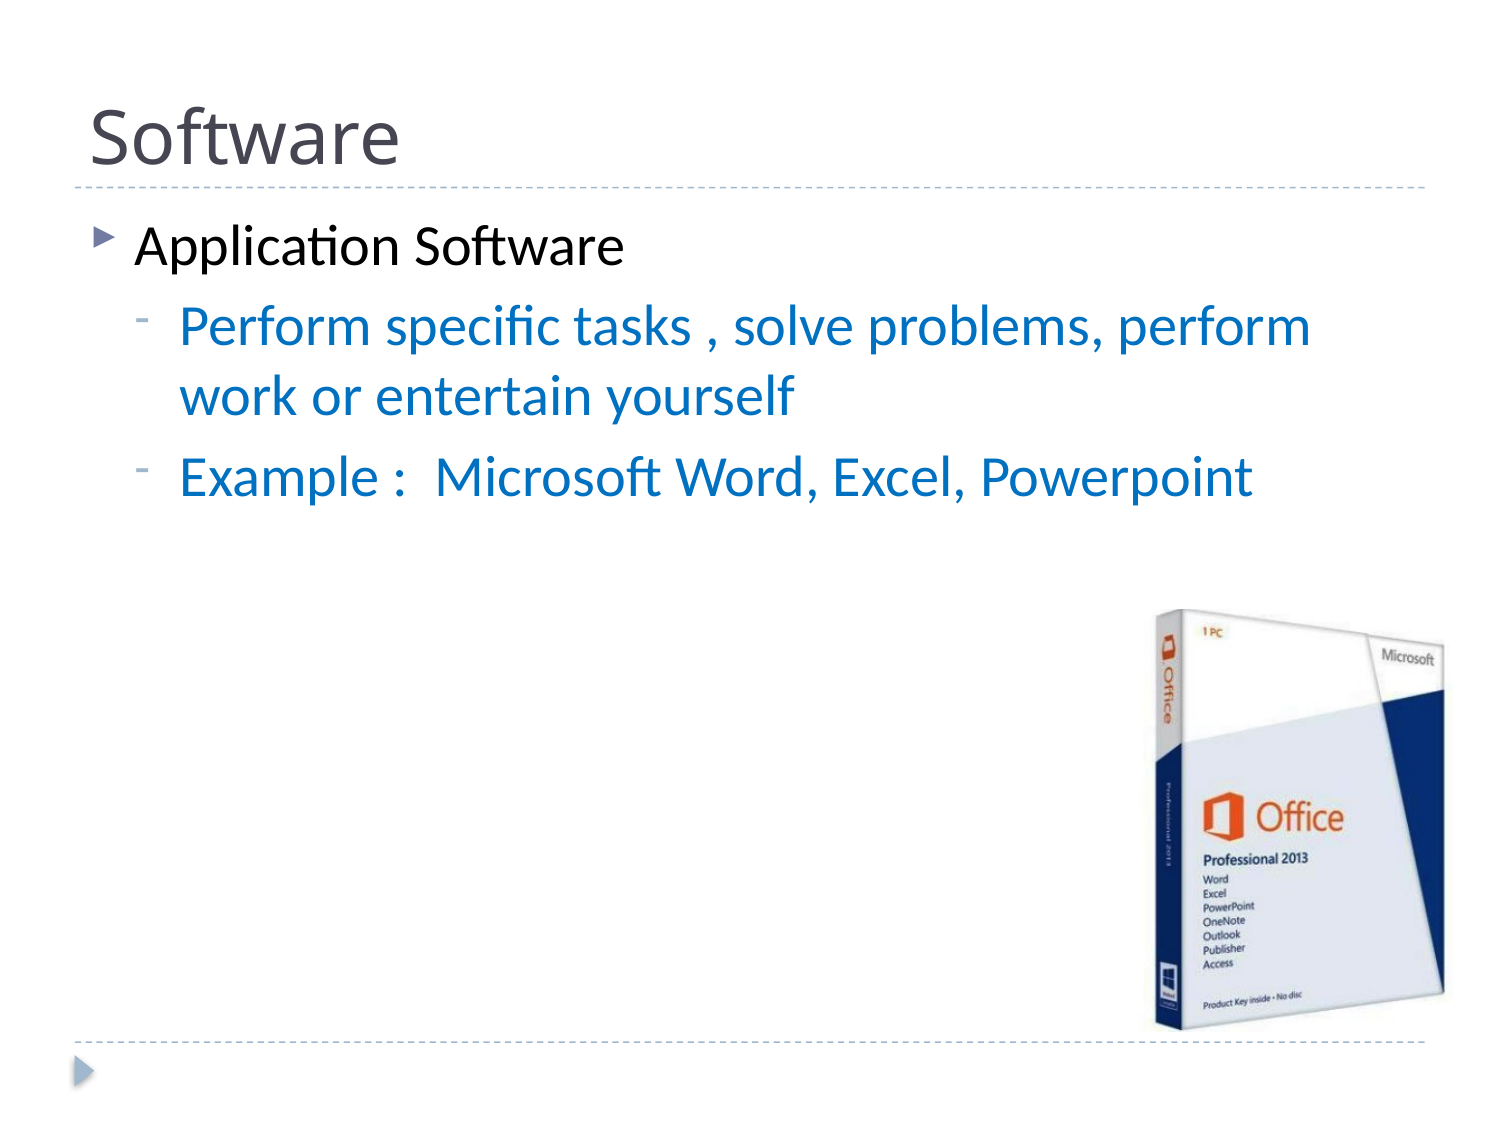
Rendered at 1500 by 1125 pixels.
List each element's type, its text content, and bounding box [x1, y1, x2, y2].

picture [1124, 609, 1454, 1032]
list Application Software Perform specific tasks , solve problems, perform work or entertain yourself Example : Microsoft Word, Excel, Powerpoint [75, 200, 1425, 1010]
title Software [75, 24, 1425, 188]
